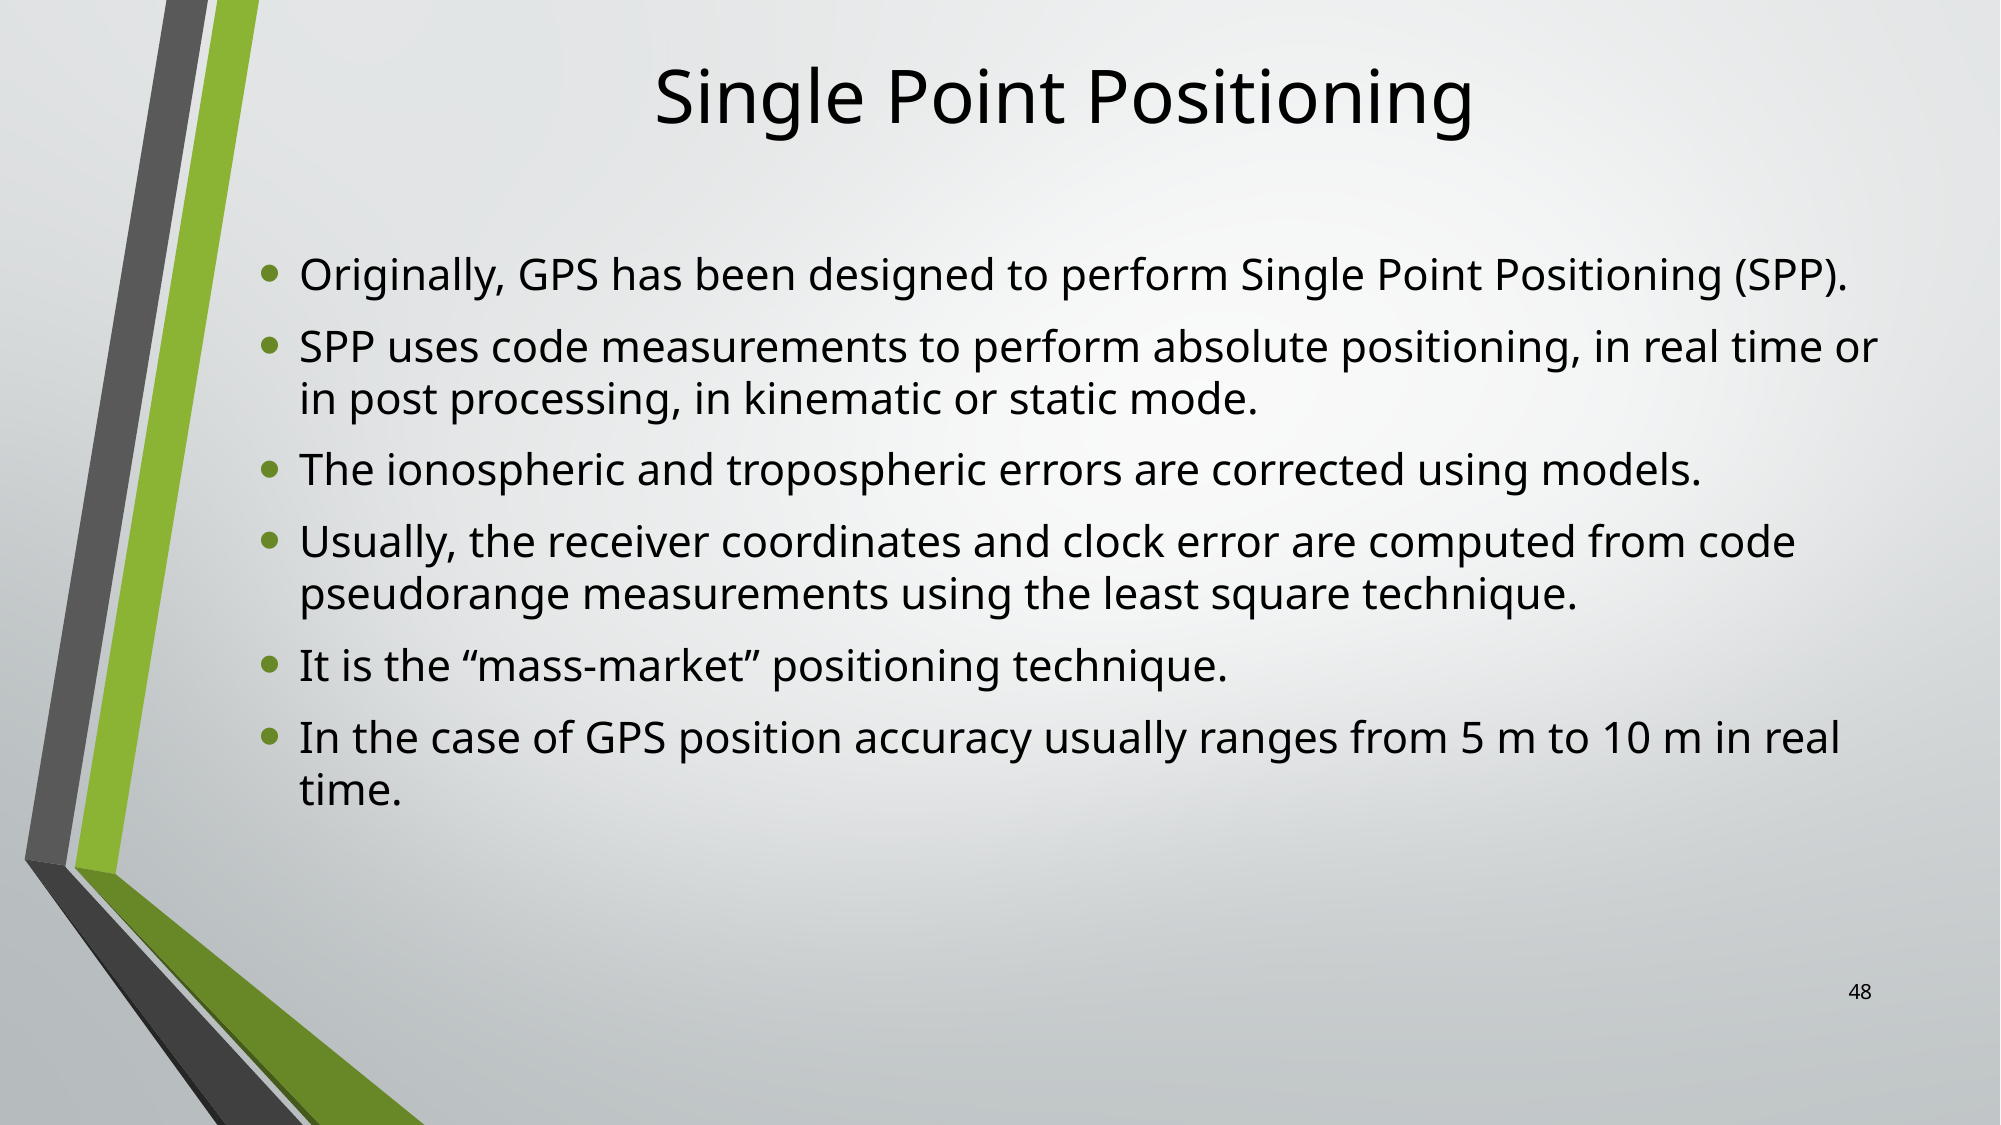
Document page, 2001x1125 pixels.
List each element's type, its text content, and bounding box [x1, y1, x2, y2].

slide_number 48 [1796, 962, 1887, 1023]
title Single Point Positioning [243, 41, 1887, 146]
list Originally, GPS has been designed to perform Single Point Positioning (SPP). SPP uses code measurements to perform absolute positioning, in real time or in post processing, in kinematic or static mode. The ionospheric and tropospheric errors are corrected using models. Usually, the receiver coordinates and clock error are computed from code pseudorange measurements using the least square technique. It is the “mass-market” positioning technique. In the case of GPS position accuracy usually ranges from 5 m to 10 m in real time. [243, 218, 1898, 843]
